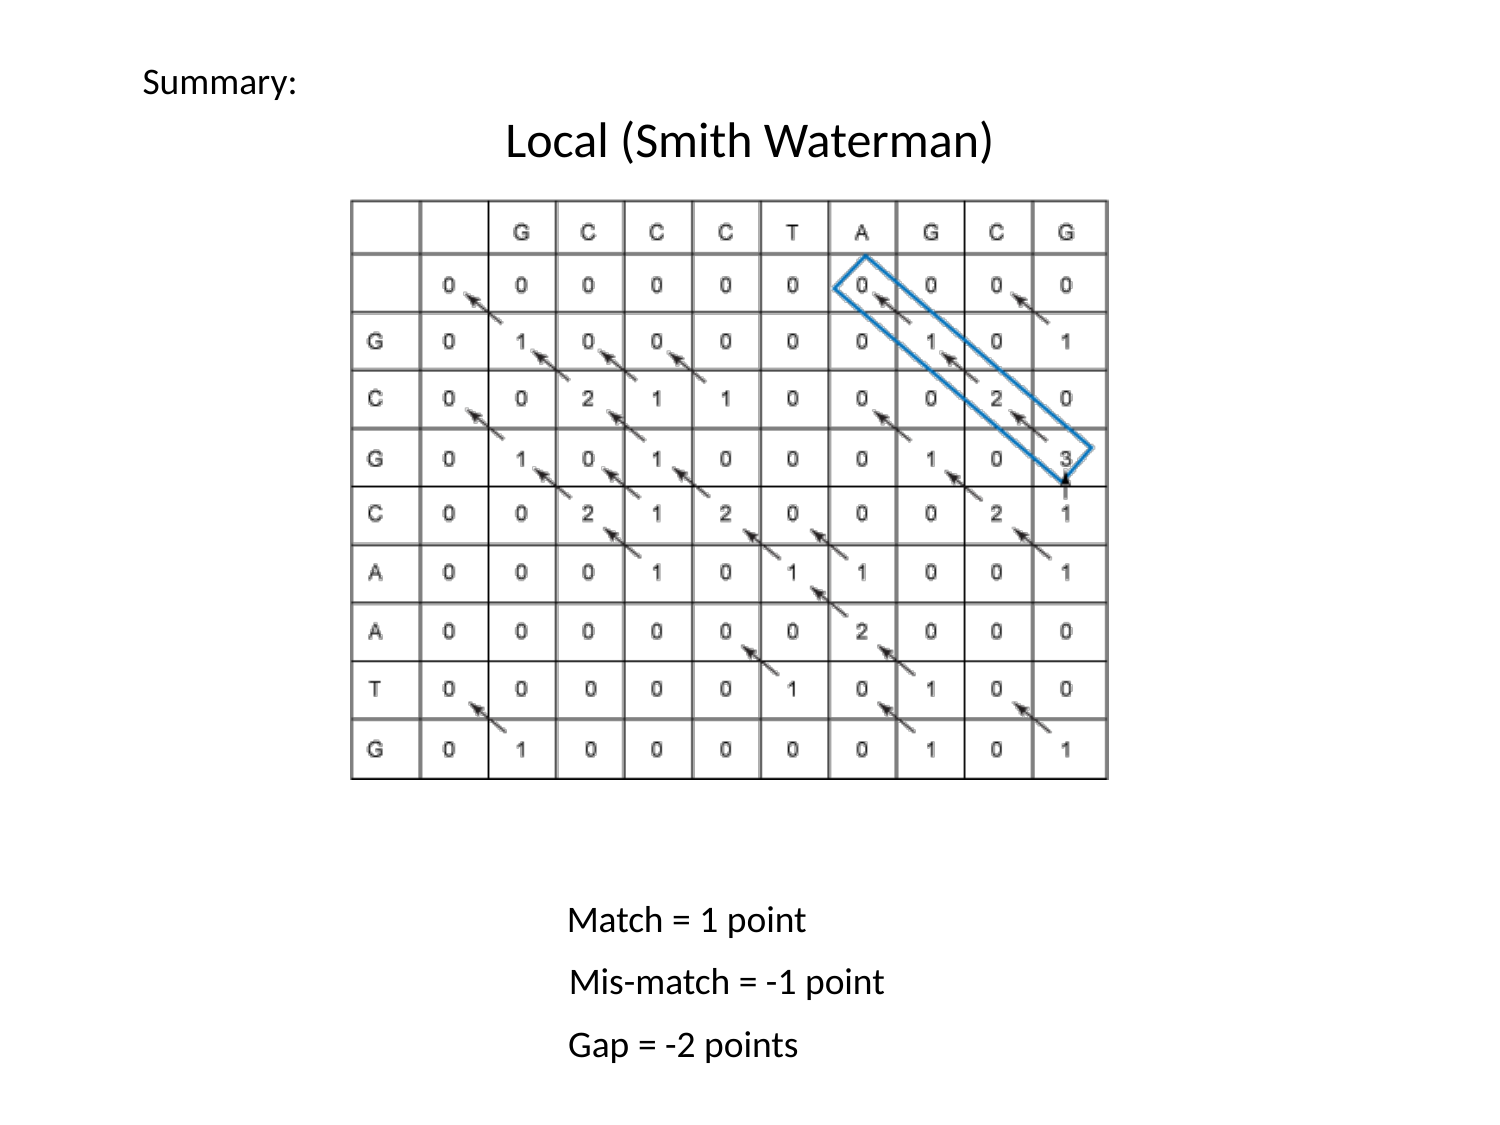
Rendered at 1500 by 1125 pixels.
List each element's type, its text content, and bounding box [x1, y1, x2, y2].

title Local (Smith Waterman) [112, 99, 1388, 175]
text_box Mis-match = -1 point [554, 949, 901, 1010]
text_box Gap = -2 points [553, 1012, 814, 1073]
picture [349, 199, 1109, 780]
text_box Summary: [127, 49, 313, 110]
text_box Match = 1 point [552, 887, 822, 948]
